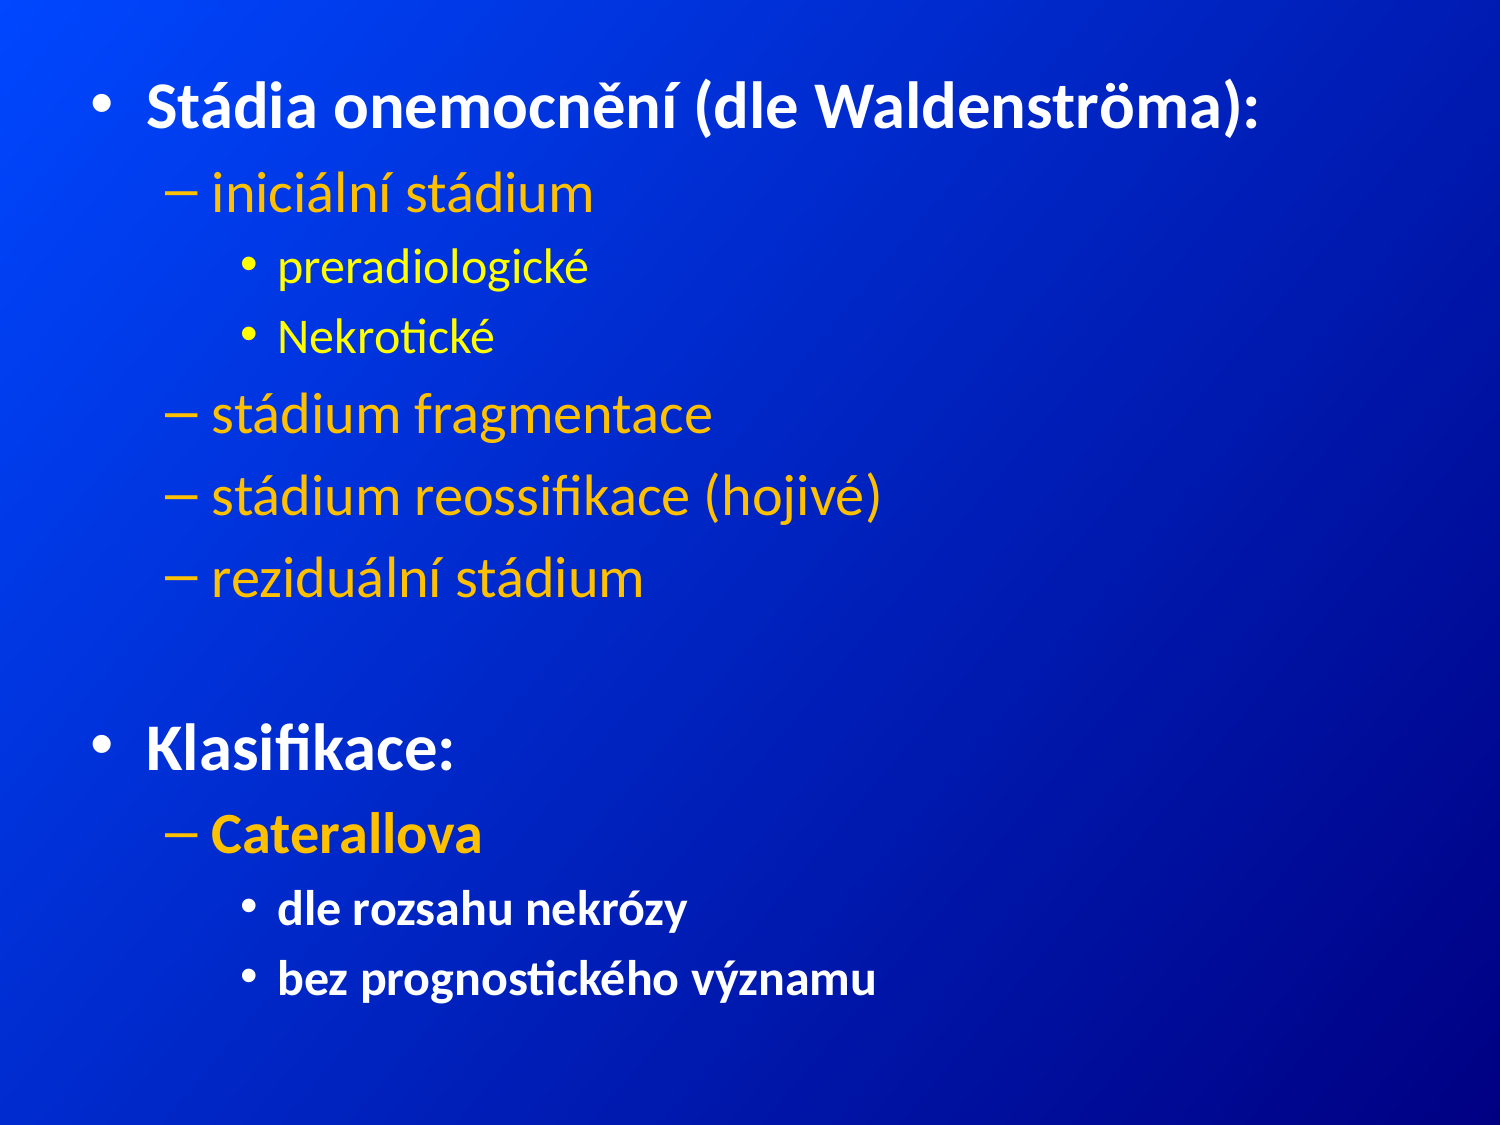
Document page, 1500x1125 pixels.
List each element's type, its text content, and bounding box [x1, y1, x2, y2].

list Stádia onemocnění (dle Waldenströma): iniciální stádium preradiologické Nekrotické stádium fragmentace stádium reossifikace (hojivé) reziduální stádium Klasifikace: Caterallova dle rozsahu nekrózy bez prognostického významu [75, 54, 1425, 1059]
